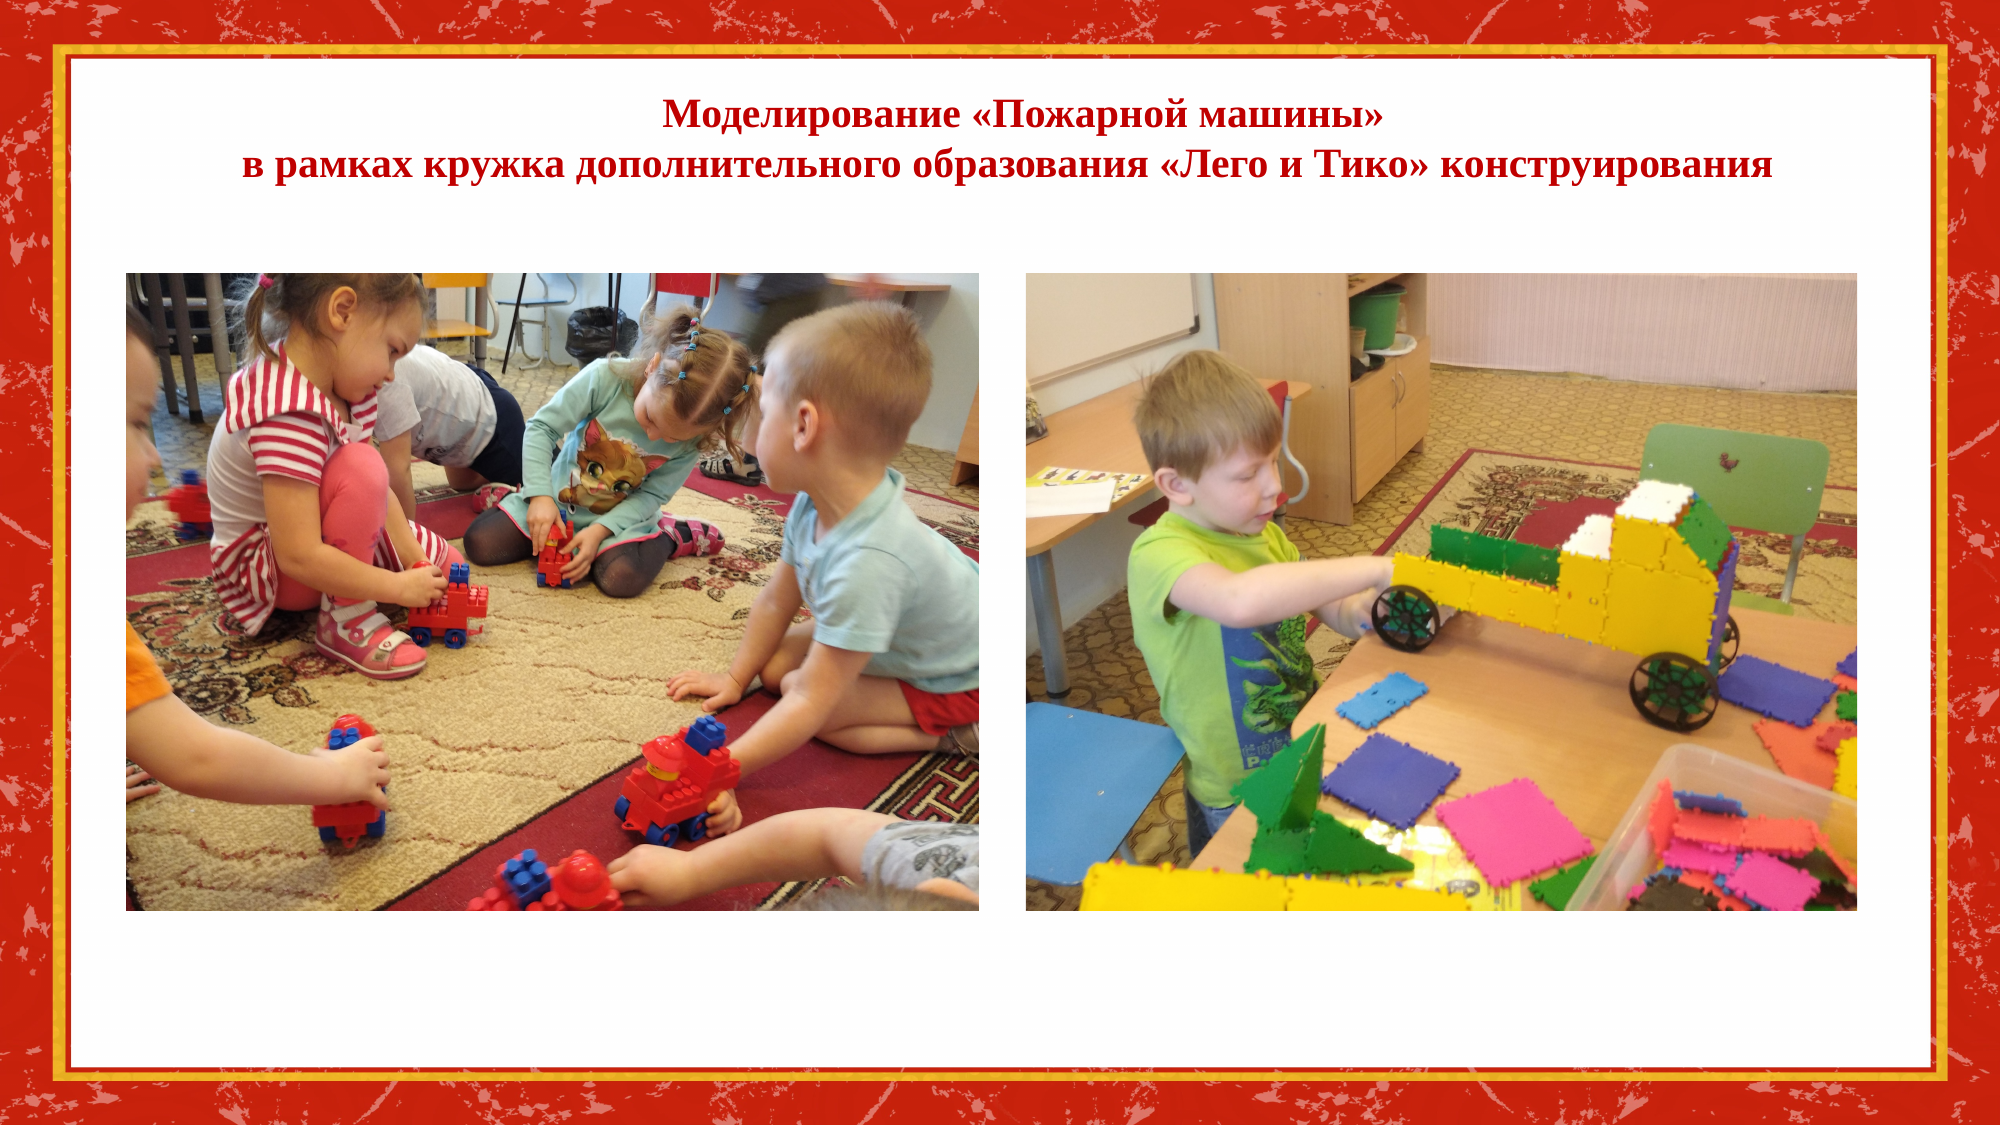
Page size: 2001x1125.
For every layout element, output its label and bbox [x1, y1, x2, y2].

picture [126, 273, 979, 911]
picture [1025, 273, 1858, 911]
list [0, 0, 2000, 1125]
